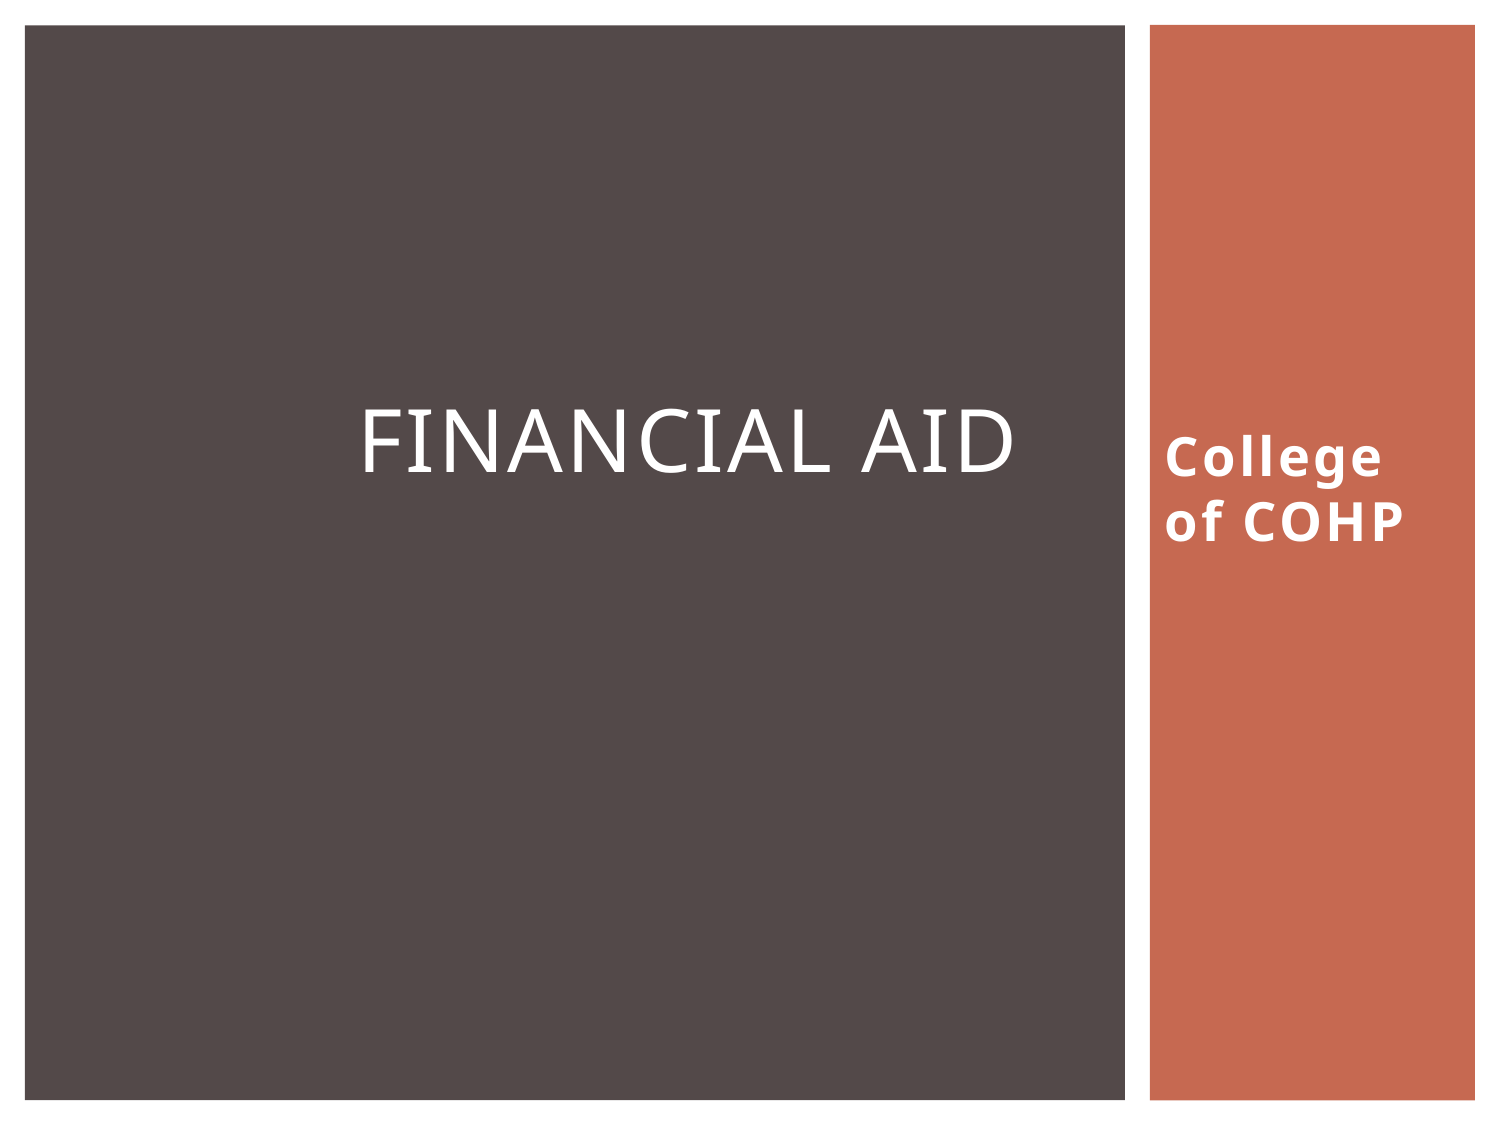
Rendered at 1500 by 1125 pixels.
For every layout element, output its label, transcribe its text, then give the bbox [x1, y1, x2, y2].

title Financial Aid [112, 287, 1263, 588]
subtitle College of COHP [1149, 336, 1475, 637]
